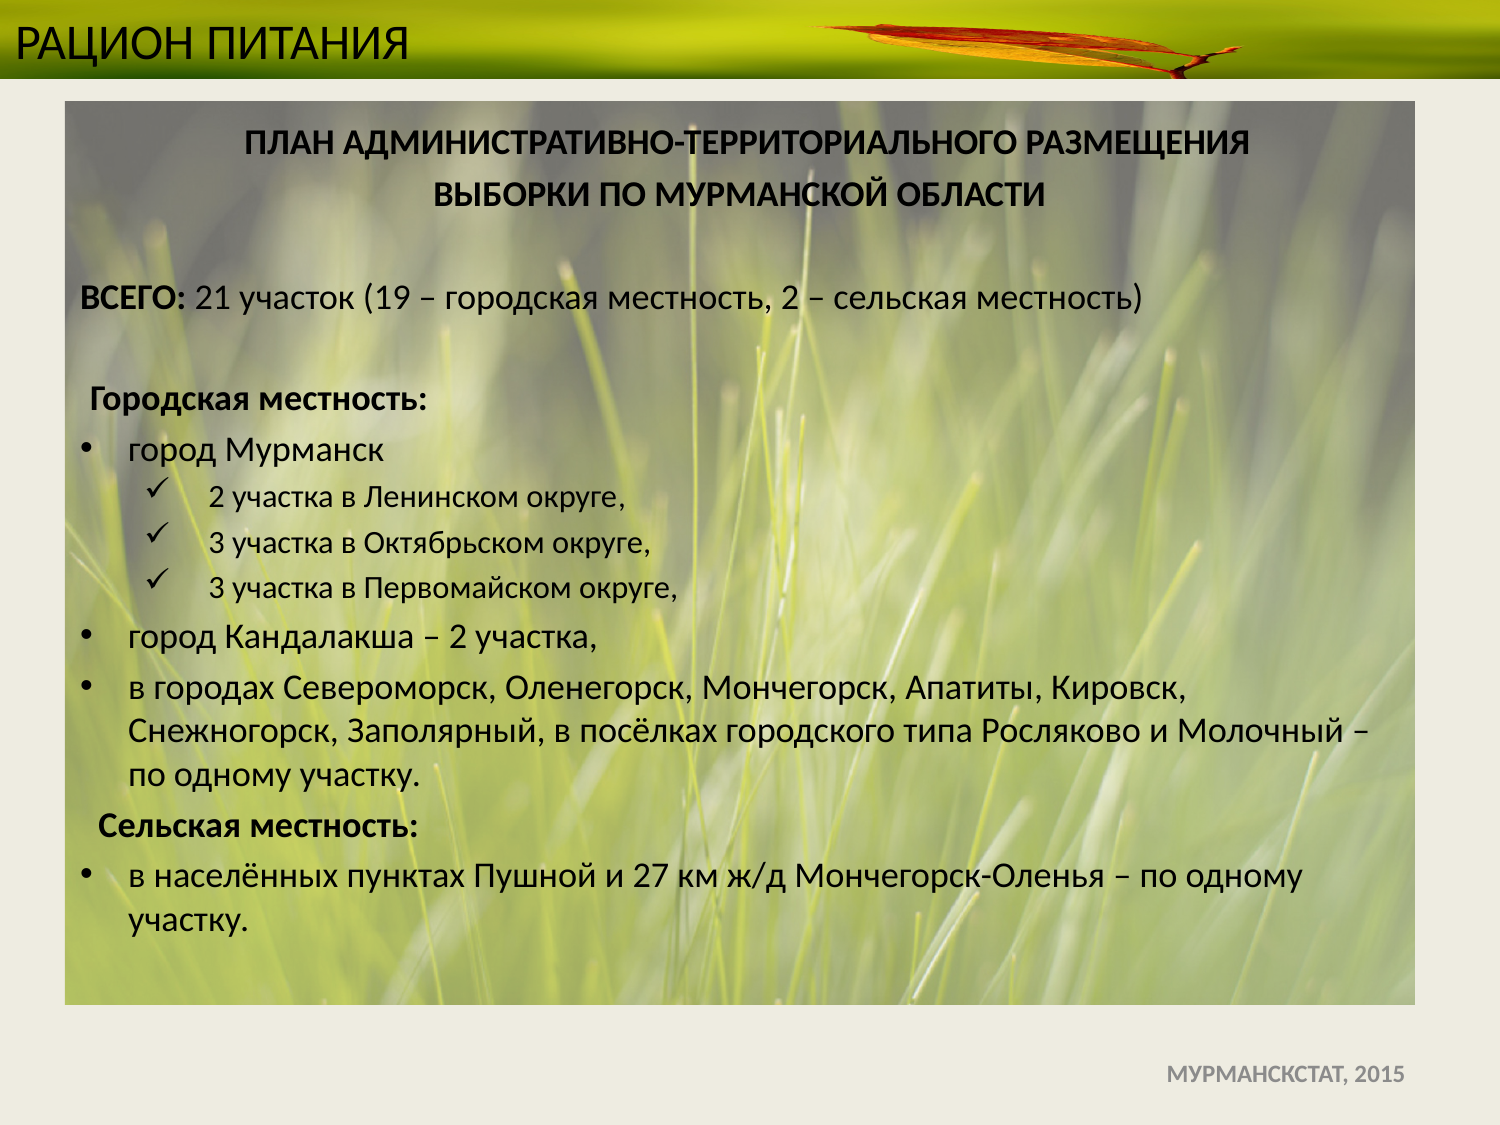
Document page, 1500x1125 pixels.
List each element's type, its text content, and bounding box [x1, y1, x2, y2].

list ПЛАН АДМИНИСТРАТИВНО-ТЕРРИТОРИАЛЬНОГО РАЗМЕЩЕНИЯ ВЫБОРКИ ПО МУРМАНСКОЙ ОБЛАСТИ ВСЕГО: 21 участок (19 – городская местность, 2 – сельская местность) Городская местность: город Мурманск 2 участка в Ленинском округе, 3 участка в Октябрьском округе, 3 участка в Первомайском округе, город Кандалакша – 2 участка, в городах Североморск, Оленегорск, Мончегорск, Апатиты, Кировск, Снежногорск, Заполярный, в посёлках городского типа Росляково и Молочный – по одному участку. Сельская местность: в населённых пунктах Пушной и 27 км ж/д Мончегорск-Оленья – по одному участку. [64, 101, 1415, 1005]
footer МУРМАНСКСТАТ, 2015 [1057, 1042, 1424, 1103]
title РАЦИОН ПИТАНИЯ [0, 0, 1500, 79]
